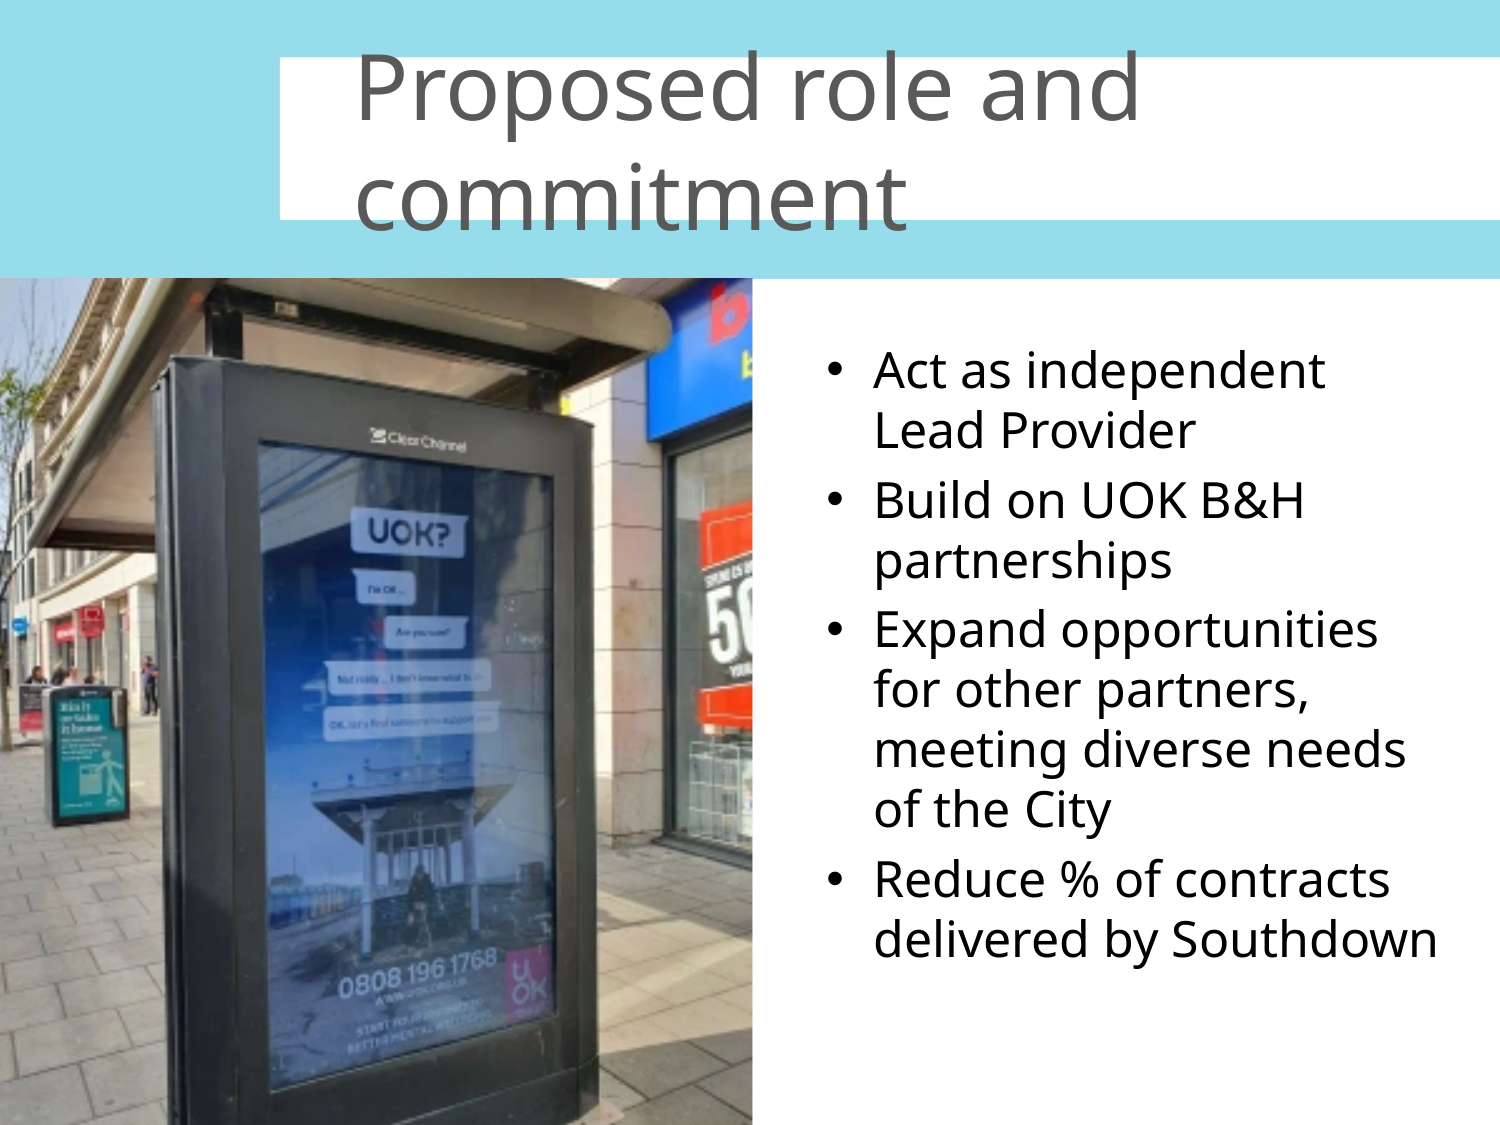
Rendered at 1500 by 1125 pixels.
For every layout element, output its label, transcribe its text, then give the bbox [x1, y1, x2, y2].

list Act as independent Lead Provider Build on UOK B&H partnerships Expand opportunities for other partners, meeting diverse needs of the City Reduce % of contracts delivered by Southdown [753, 278, 1500, 1125]
picture [0, 278, 753, 1125]
list Proposed role and commitment [279, 57, 1500, 220]
